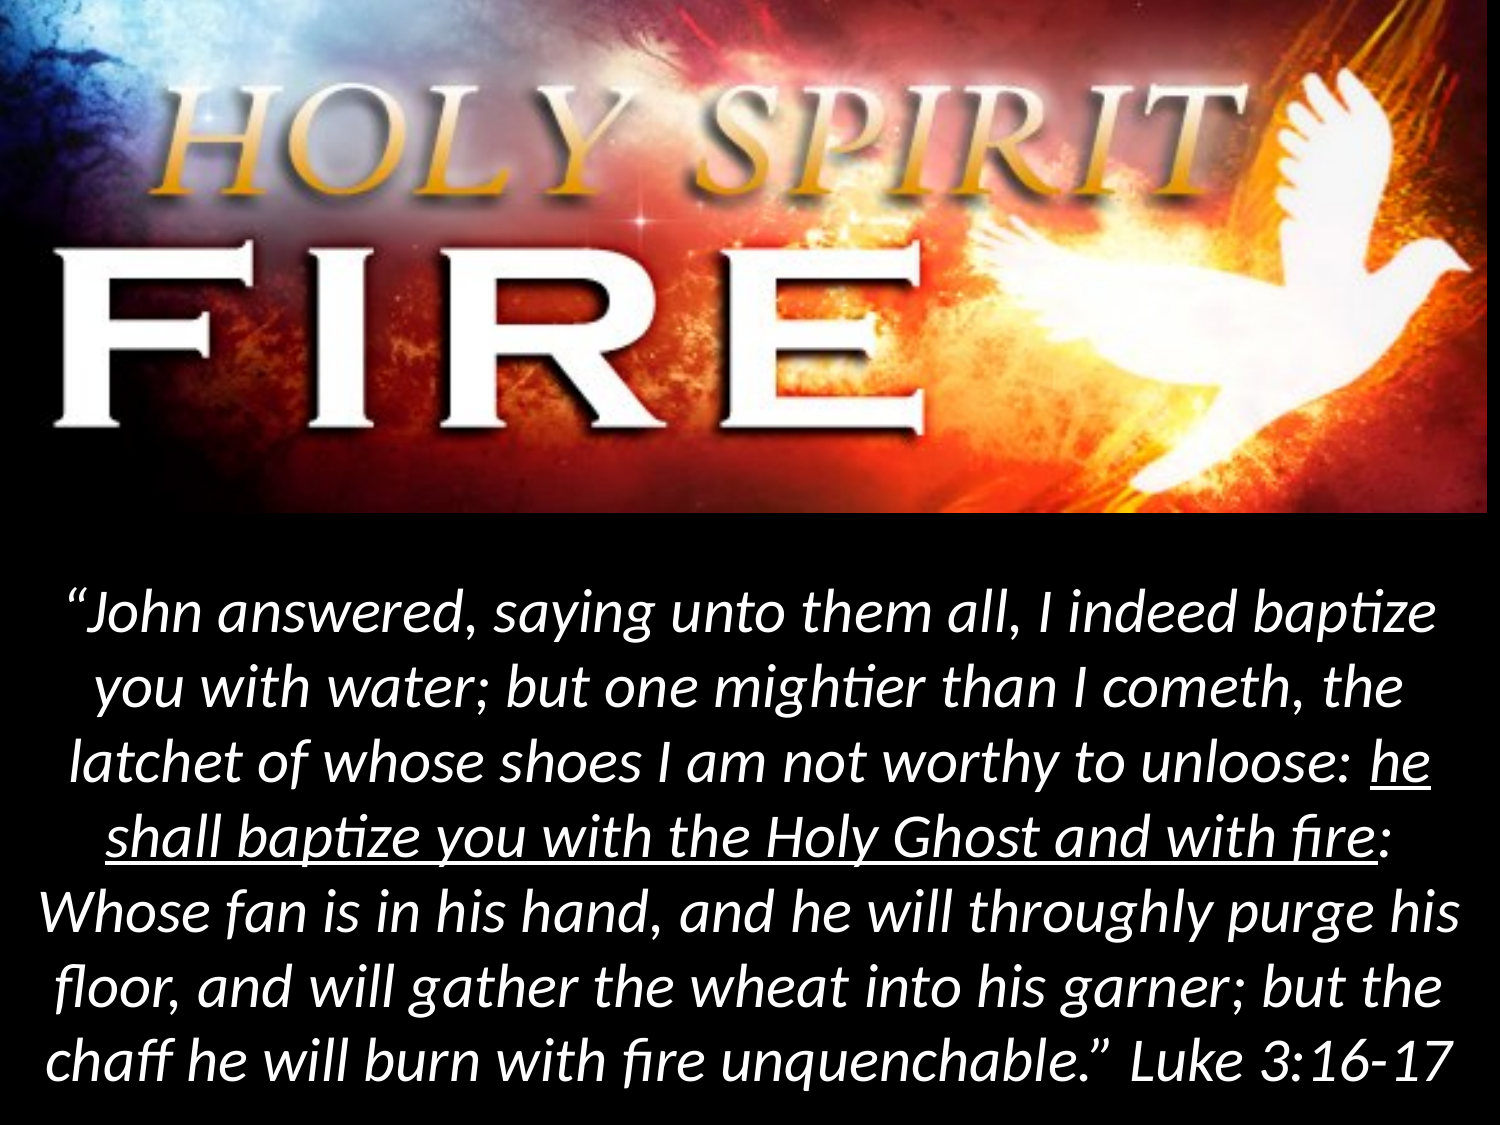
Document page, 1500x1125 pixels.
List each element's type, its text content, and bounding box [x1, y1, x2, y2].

picture [0, 0, 1487, 513]
text_box “John answered, saying unto them all, I indeed baptize you with water; but one mightier than I cometh, the latchet of whose shoes I am not worthy to unloose: he shall baptize you with the Holy Ghost and with fire: Whose fan is in his hand, and he will throughly purge his floor, and will gather the wheat into his garner; but the chaff he will burn with fire unquenchable.” Luke 3:16-17 [0, 562, 1500, 1125]
